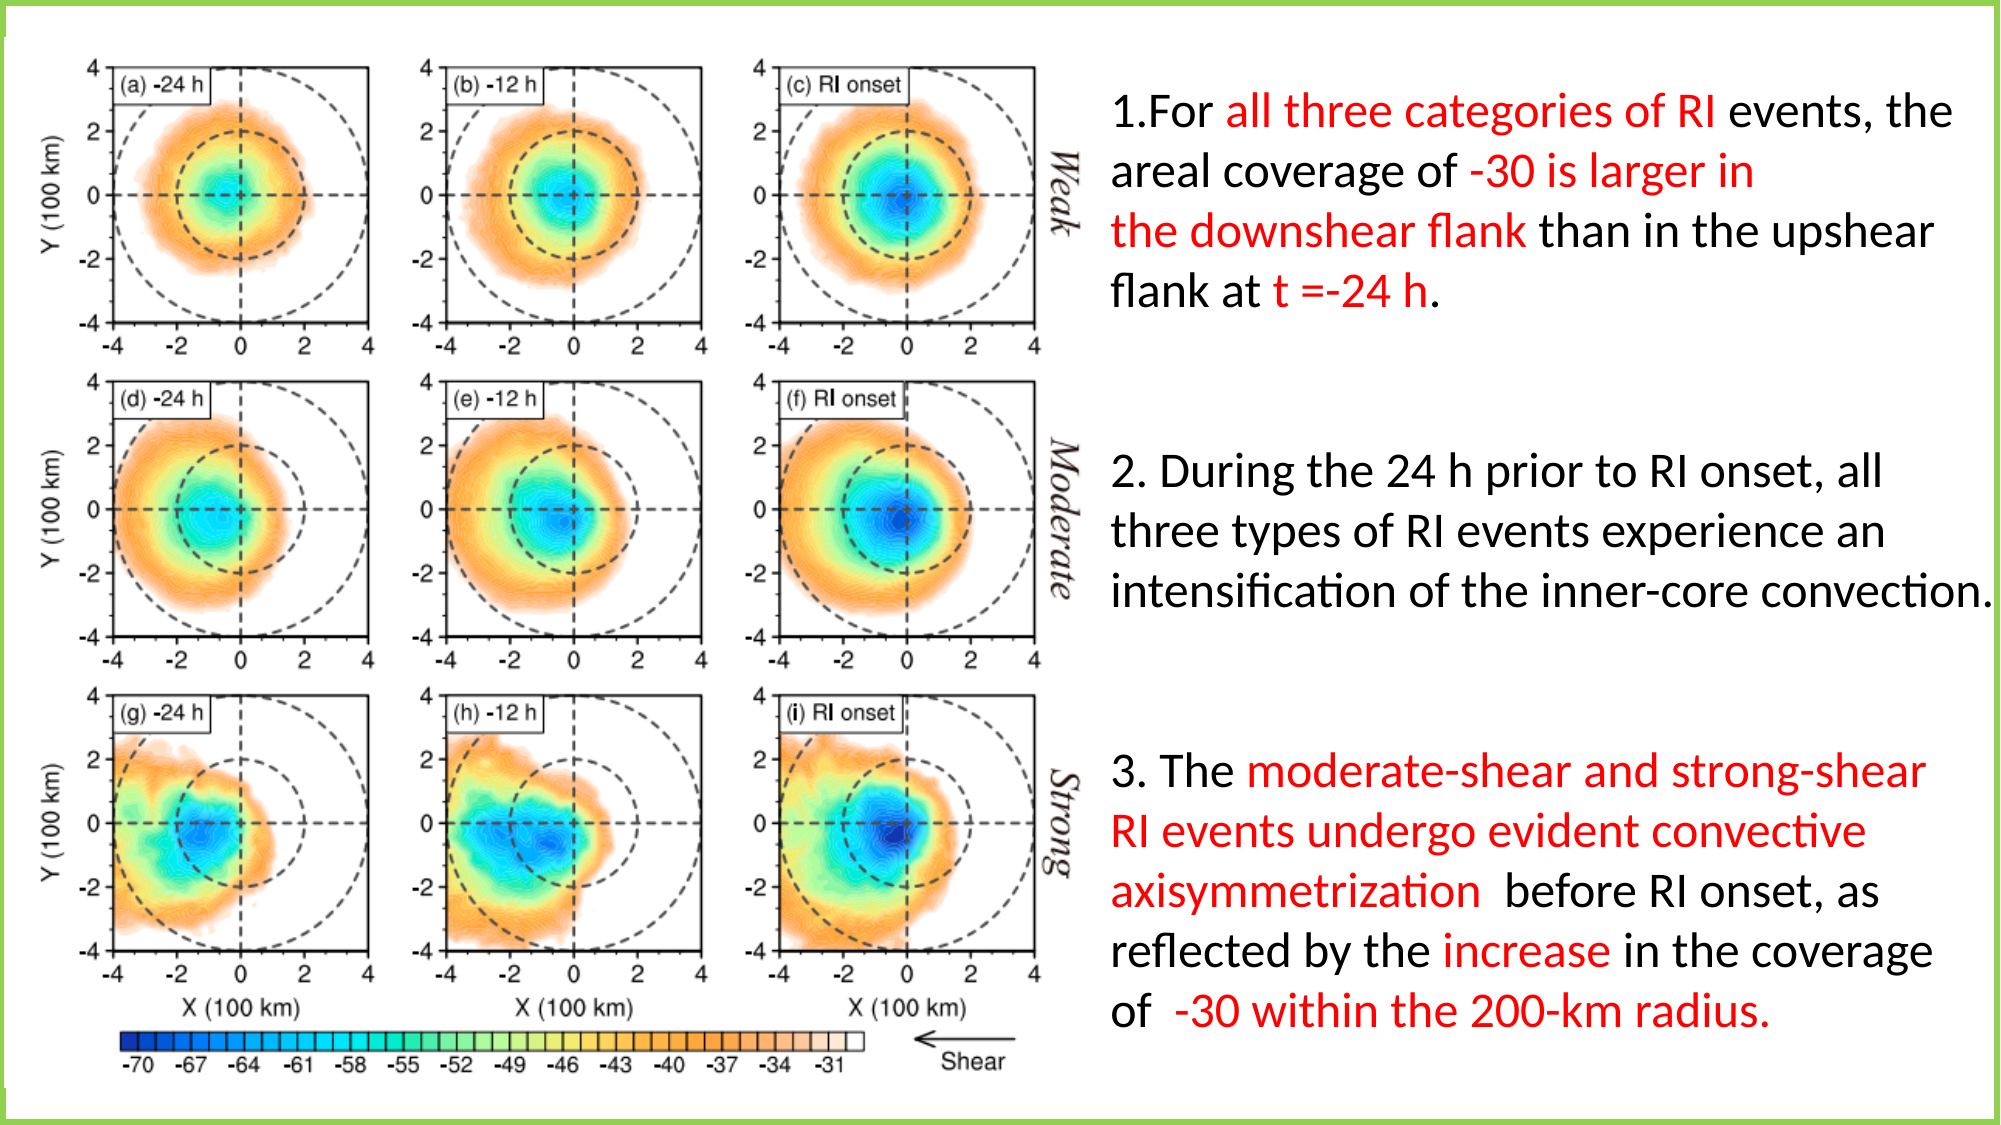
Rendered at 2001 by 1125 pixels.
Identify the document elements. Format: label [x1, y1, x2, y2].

text_box [0, 0, 2000, 1125]
picture [4, 37, 1096, 1088]
